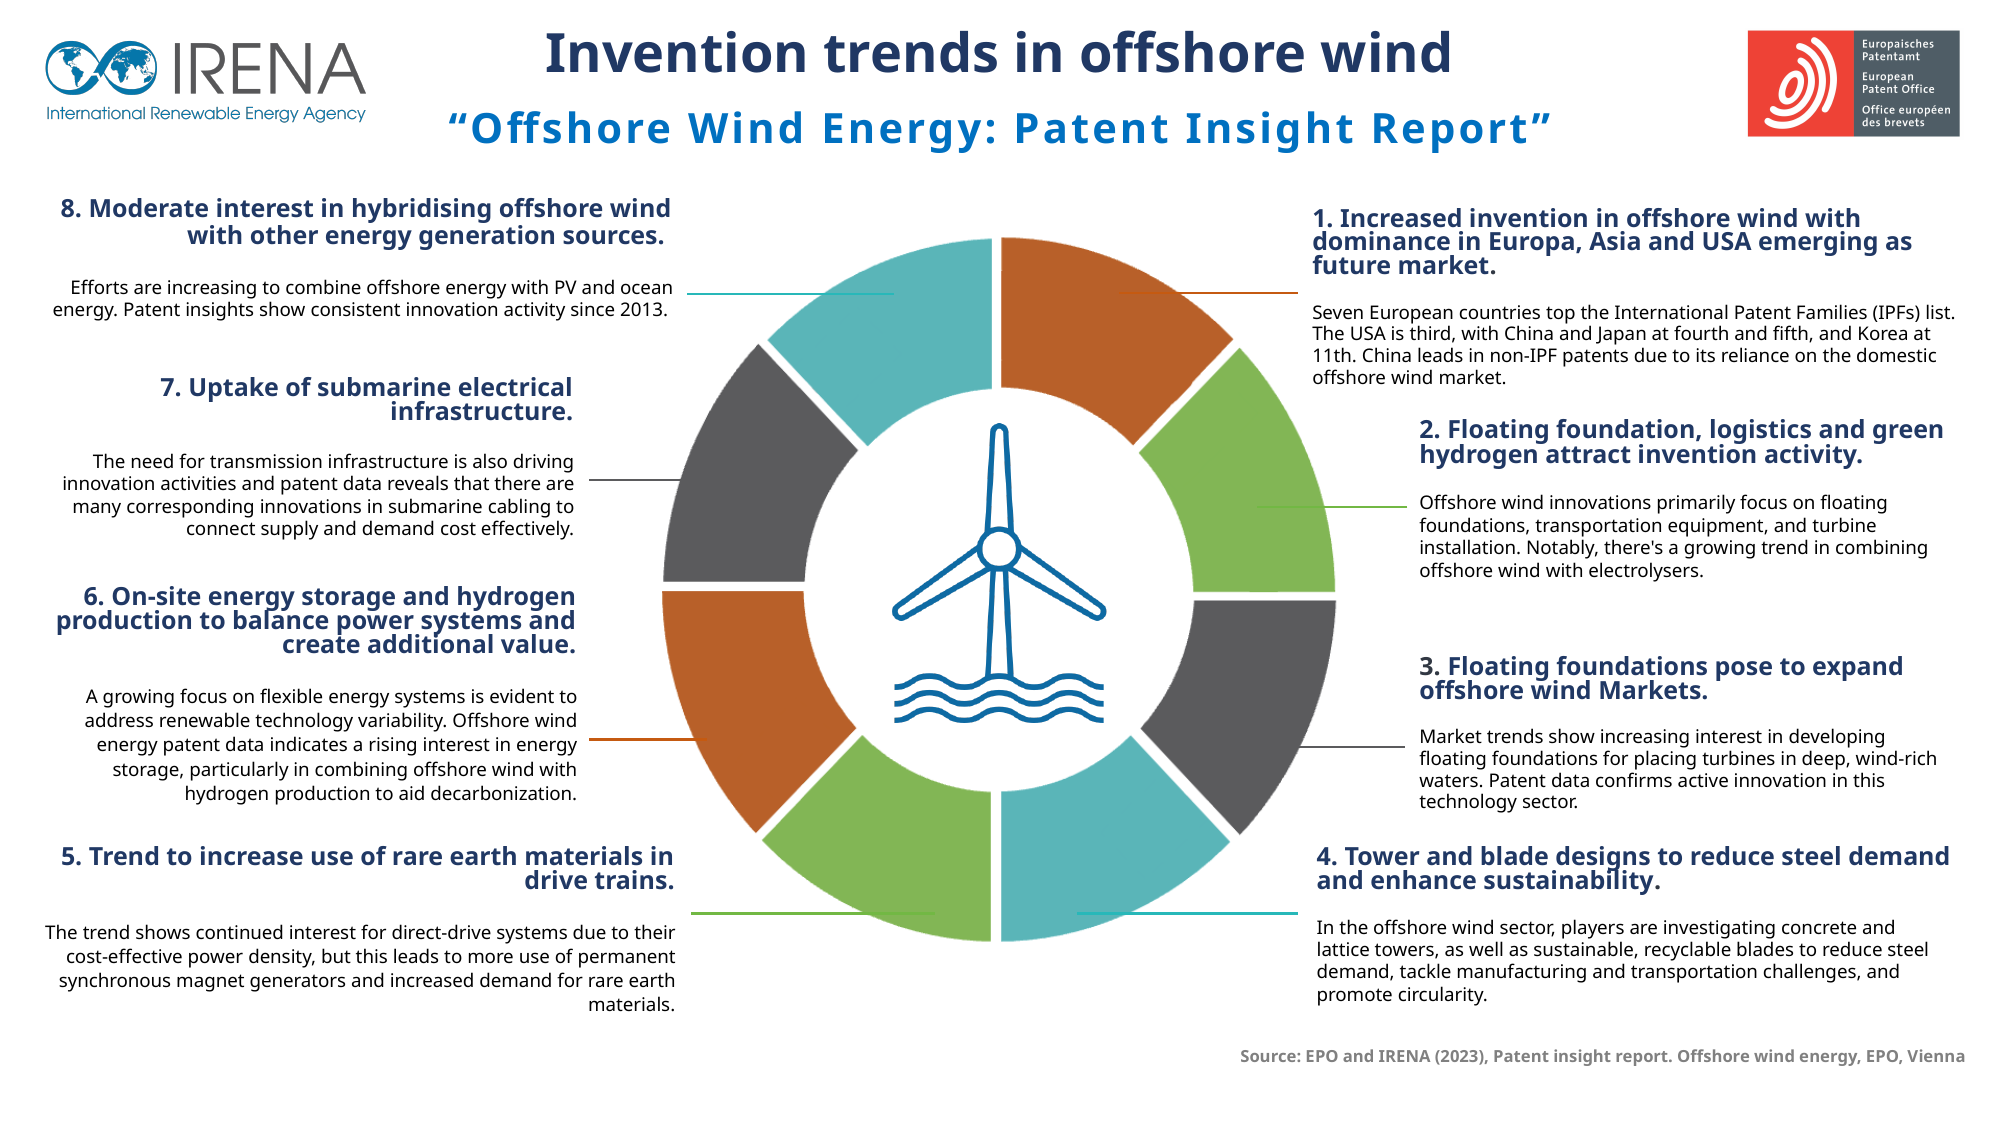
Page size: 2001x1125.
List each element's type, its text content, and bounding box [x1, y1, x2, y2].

text_box 6. On-site energy storage and hydrogen production to balance power systems and create additional value. A growing focus on flexible energy systems is evident to address renewable technology variability. Offshore wind energy patent data indicates a rising interest in energy storage, particularly in combining offshore wind with hydrogen production to aid decarbonization. [14, 579, 588, 812]
text_box “Offshore Wind Energy: Patent Insight Report” [433, 94, 1567, 160]
text_box 8. Moderate interest in hybridising offshore wind with other energy generation sources. Efforts are increasing to combine offshore energy with PV and ocean energy. Patent insights show consistent innovation activity since 2013. [0, 189, 588, 328]
text_box 5. Trend to increase use of rare earth materials in drive trains. The trend shows continued interest for direct-drive systems due to their cost-effective power density, but this leads to more use of permanent synchronous magnet generators and increased demand for rare earth materials. [4, 838, 690, 1023]
text_box 3. Floating foundations pose to expand offshore wind Markets. Market trends show increasing interest in developing floating foundations for placing turbines in deep, wind-rich waters. Patent data confirms active innovation in this technology sector. [1450, 649, 1964, 820]
text_box 4. Tower and blade designs to reduce steel demand and enhance sustainability. In the offshore wind sector, players are investigating concrete and lattice towers, as well as sustainable, recyclable blades to reduce steel demand, tackle manufacturing and transportation challenges, and promote circularity. [1301, 838, 1968, 1013]
picture [1745, 28, 1964, 140]
text_box Source: EPO and IRENA (2023), Patent insight report. Offshore wind energy, EPO, Vienna [1225, 1038, 1982, 1074]
text_box Invention trends in offshore wind [530, 10, 1470, 91]
text_box 1. Increased invention in offshore wind with dominance in Europa, Asia and USA emerging as future market. Seven European countries top the International Patent Families (IPFs) list. The USA is third, with China and Japan at fourth and fifth, and Korea at 11th. China leads in non-IPF patents due to its reliance on the domestic offshore wind market. [1450, 200, 1988, 396]
picture [588, 177, 1450, 999]
text_box 2. Floating foundation, logistics and green hydrogen attract invention activity. Offshore wind innovations primarily focus on floating foundations, transportation equipment, and turbine installation. Notably, there's a growing trend in combining offshore wind with electrolysers. [1450, 411, 1964, 589]
picture [16, 7, 394, 149]
text_box 7. Uptake of submarine electrical infrastructure. The need for transmission infrastructure is also driving innovation activities and patent data reveals that there are many corresponding innovations in submarine cabling to connect supply and demand cost effectively. [11, 369, 588, 547]
